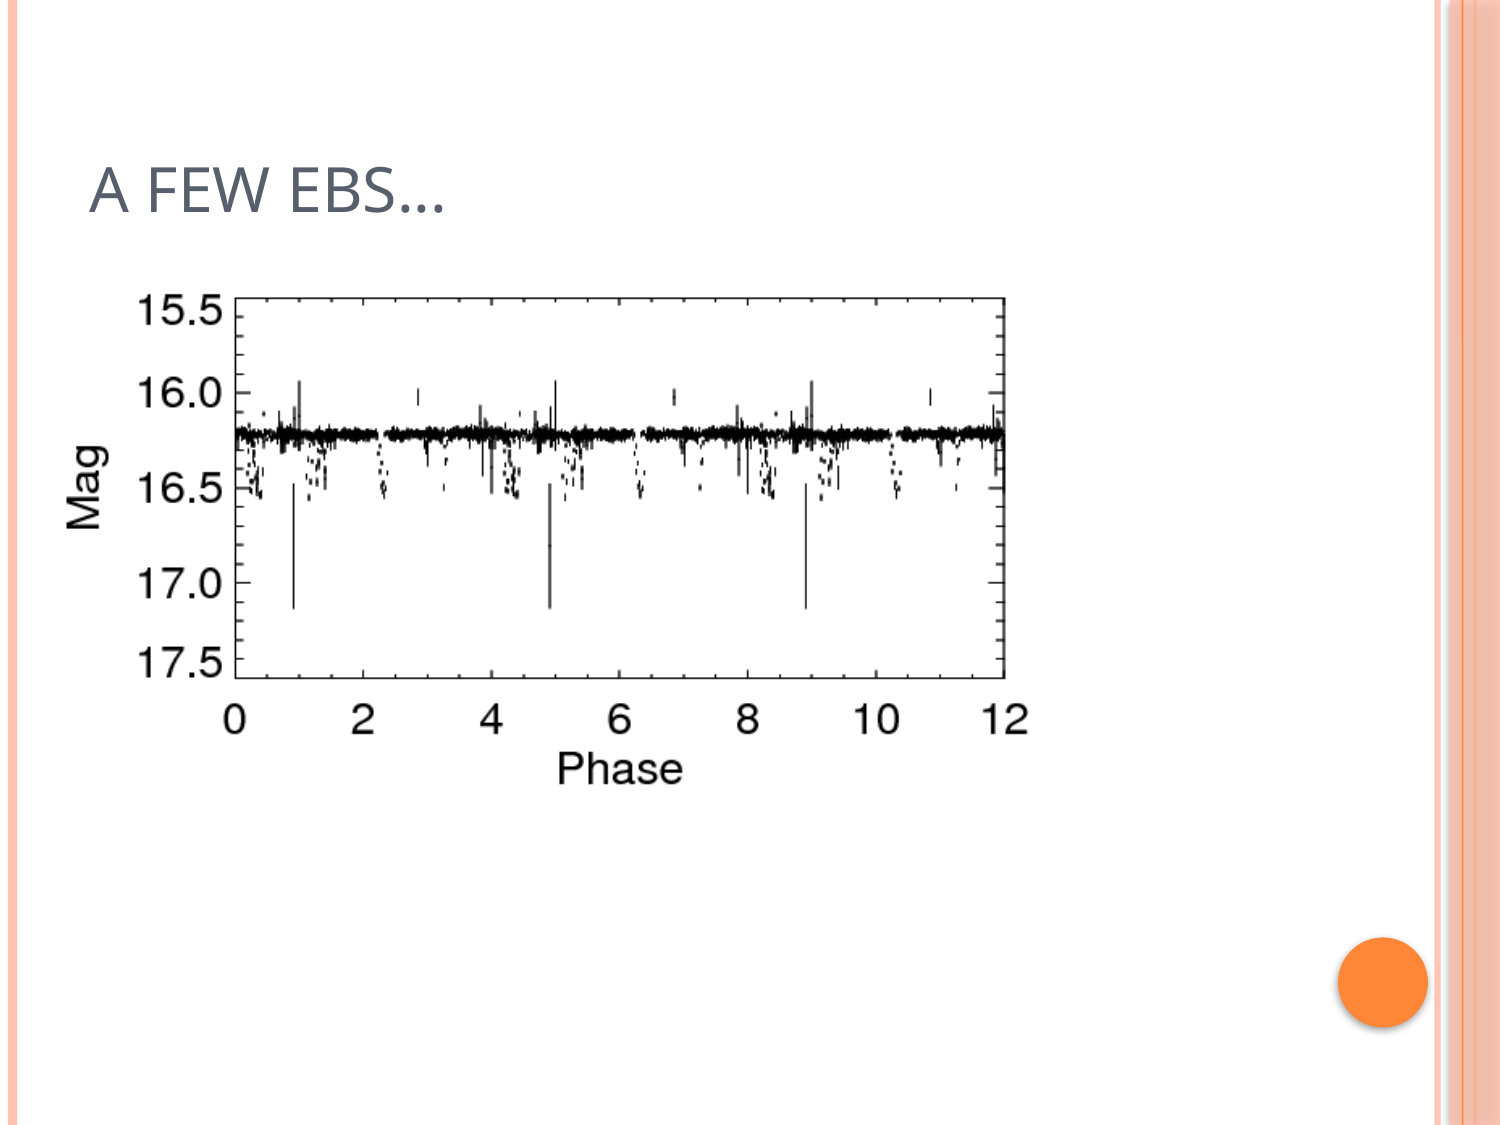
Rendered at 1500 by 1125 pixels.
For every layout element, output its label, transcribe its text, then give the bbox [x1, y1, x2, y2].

title A Few EBs... [75, 45, 1300, 233]
picture [40, 266, 1086, 800]
